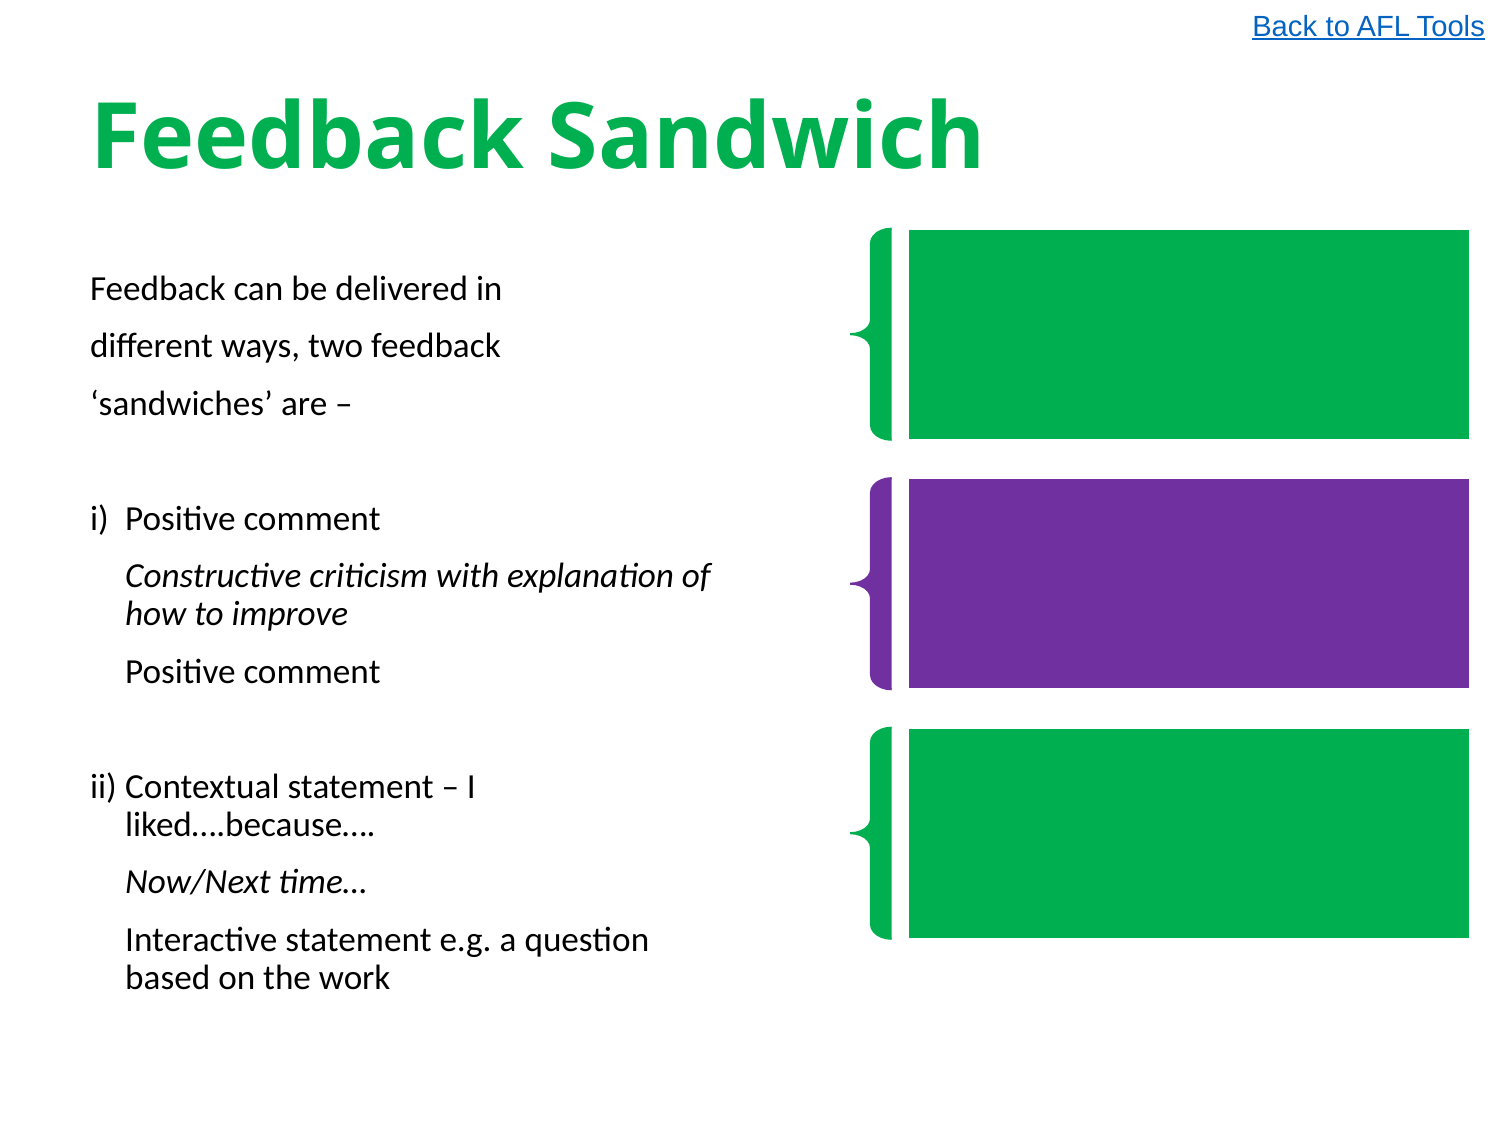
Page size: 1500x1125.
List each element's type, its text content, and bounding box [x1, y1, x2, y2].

text_box Back to AFL Tools [1195, 0, 1500, 50]
title Feedback Sandwich [75, 45, 1425, 233]
list Feedback can be delivered in different ways, two feedback ‘sandwiches’ are – Positive comment Constructive criticism with explanation of how to improve Positive comment Contextual statement – I liked….because…. Now/Next time… Interactive statement e.g. a question based on the work [75, 262, 738, 1005]
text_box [643, 184, 1471, 983]
